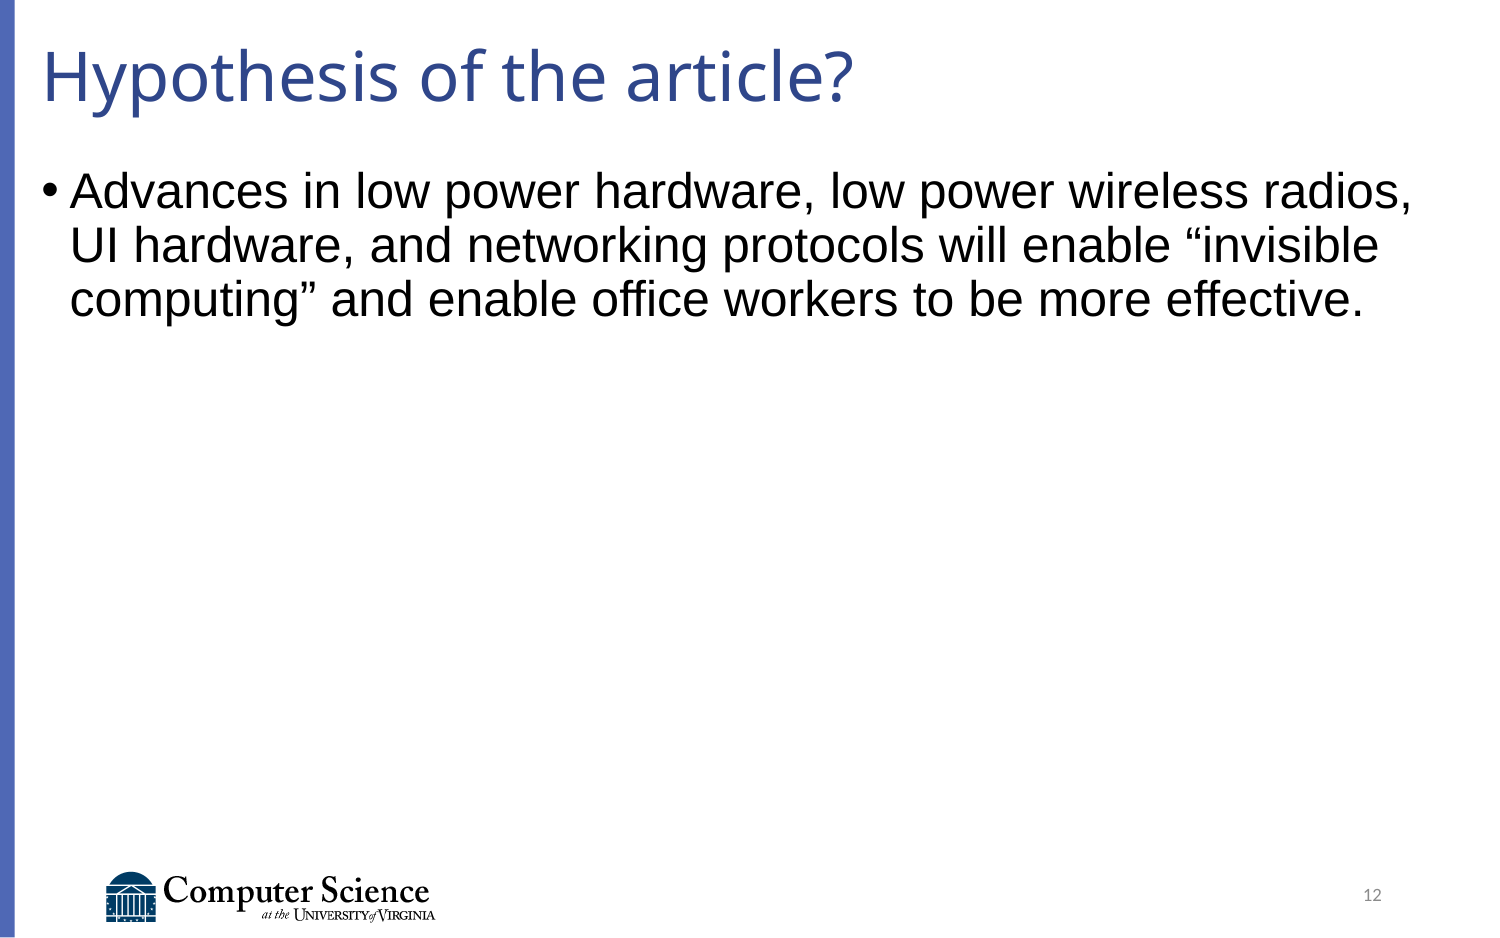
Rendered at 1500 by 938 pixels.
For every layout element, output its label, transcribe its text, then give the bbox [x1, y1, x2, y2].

list Advances in low power hardware, low power wireless radios, UI hardware, and networking protocols will enable “invisible computing” and enable office workers to be more effective. [26, 157, 1483, 845]
picture [103, 870, 441, 923]
title Hypothesis of the article? [26, 14, 1483, 145]
slide_number 12 [1059, 868, 1397, 919]
